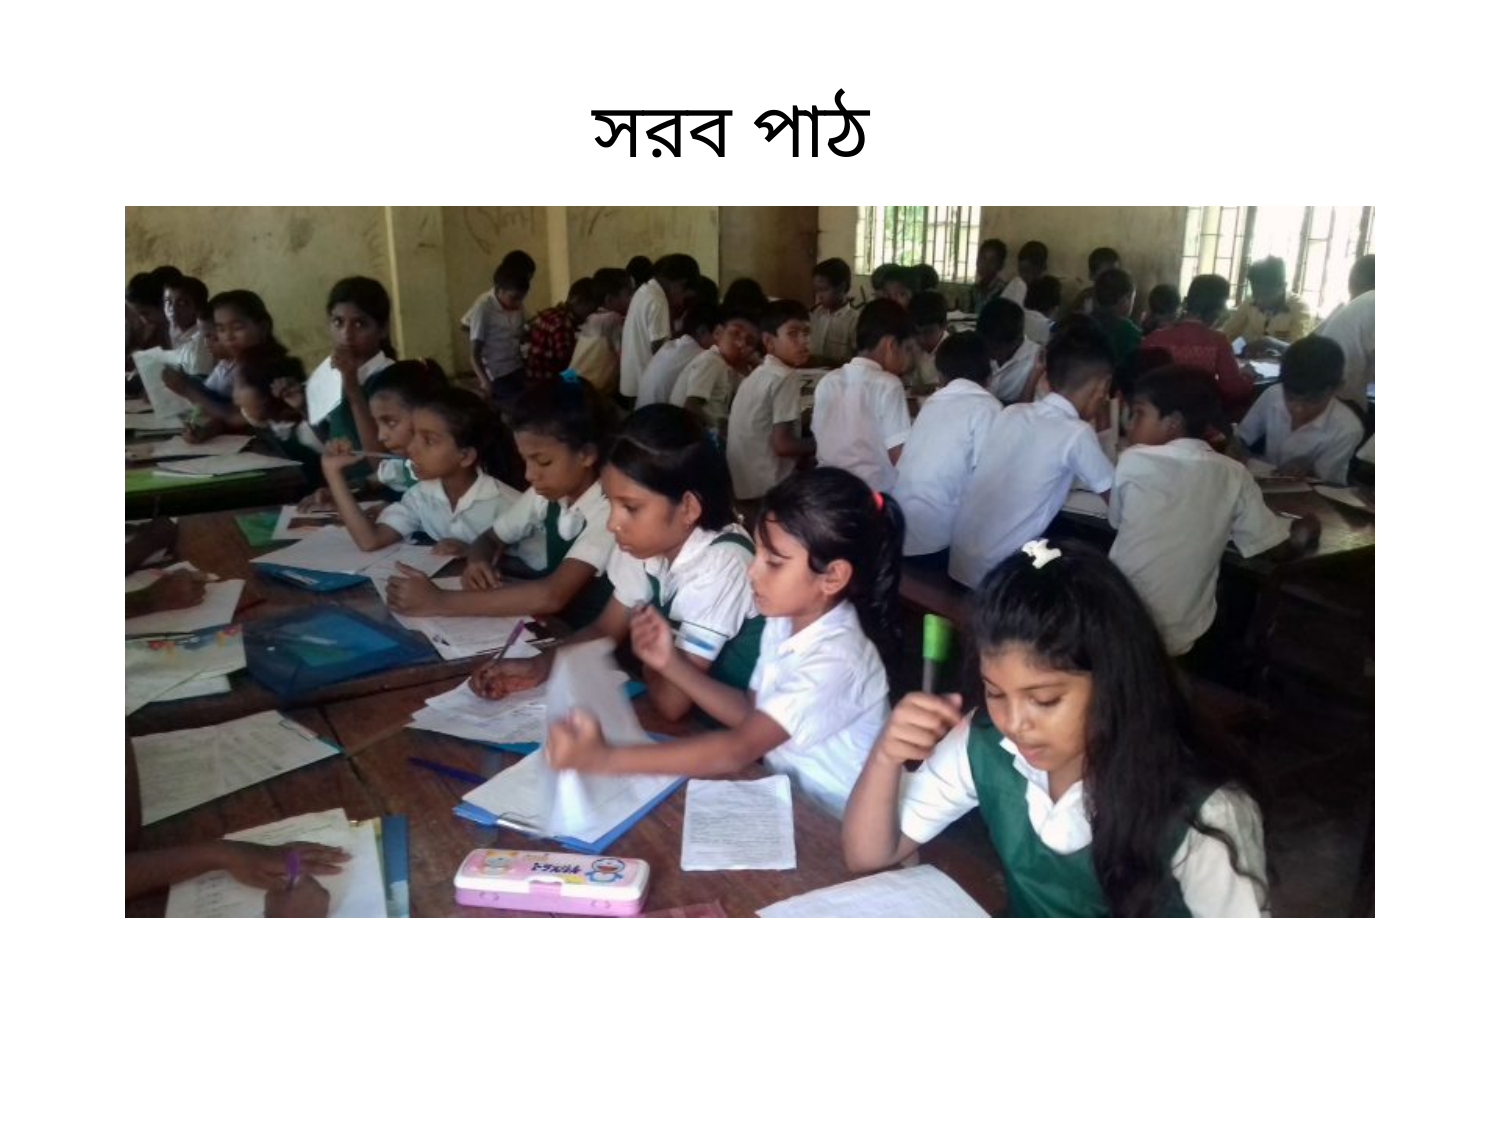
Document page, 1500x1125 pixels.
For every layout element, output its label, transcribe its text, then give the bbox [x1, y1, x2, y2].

picture [124, 206, 1376, 919]
text_box সরব পাঠ [187, 74, 1275, 180]
